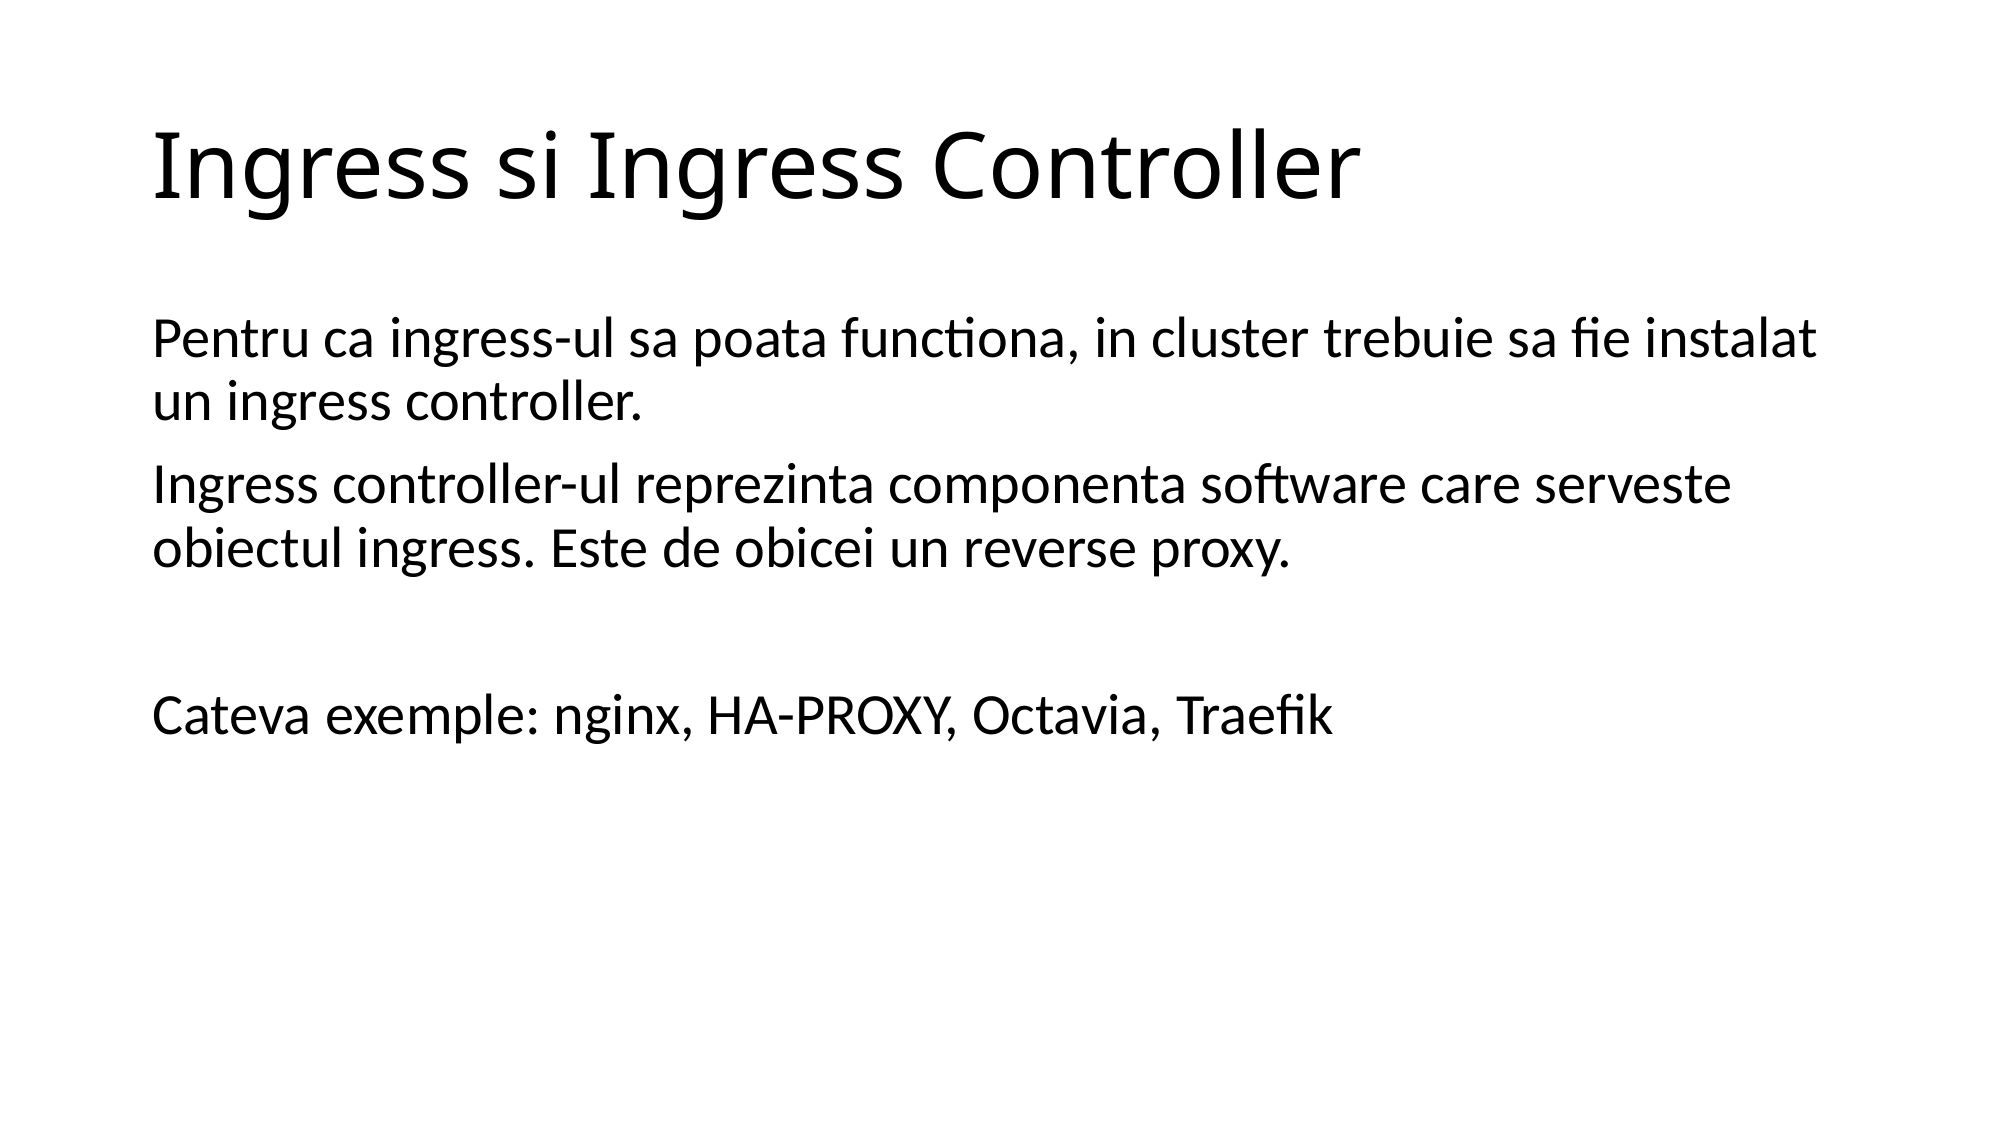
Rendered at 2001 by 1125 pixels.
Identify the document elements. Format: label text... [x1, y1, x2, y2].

title Ingress si Ingress Controller [137, 59, 1863, 278]
list Pentru ca ingress-ul sa poata functiona, in cluster trebuie sa fie instalat un ingress controller. Ingress controller-ul reprezinta componenta software care serveste obiectul ingress. Este de obicei un reverse proxy. Cateva exemple: nginx, HA-PROXY, Octavia, Traefik [137, 299, 1863, 1014]
